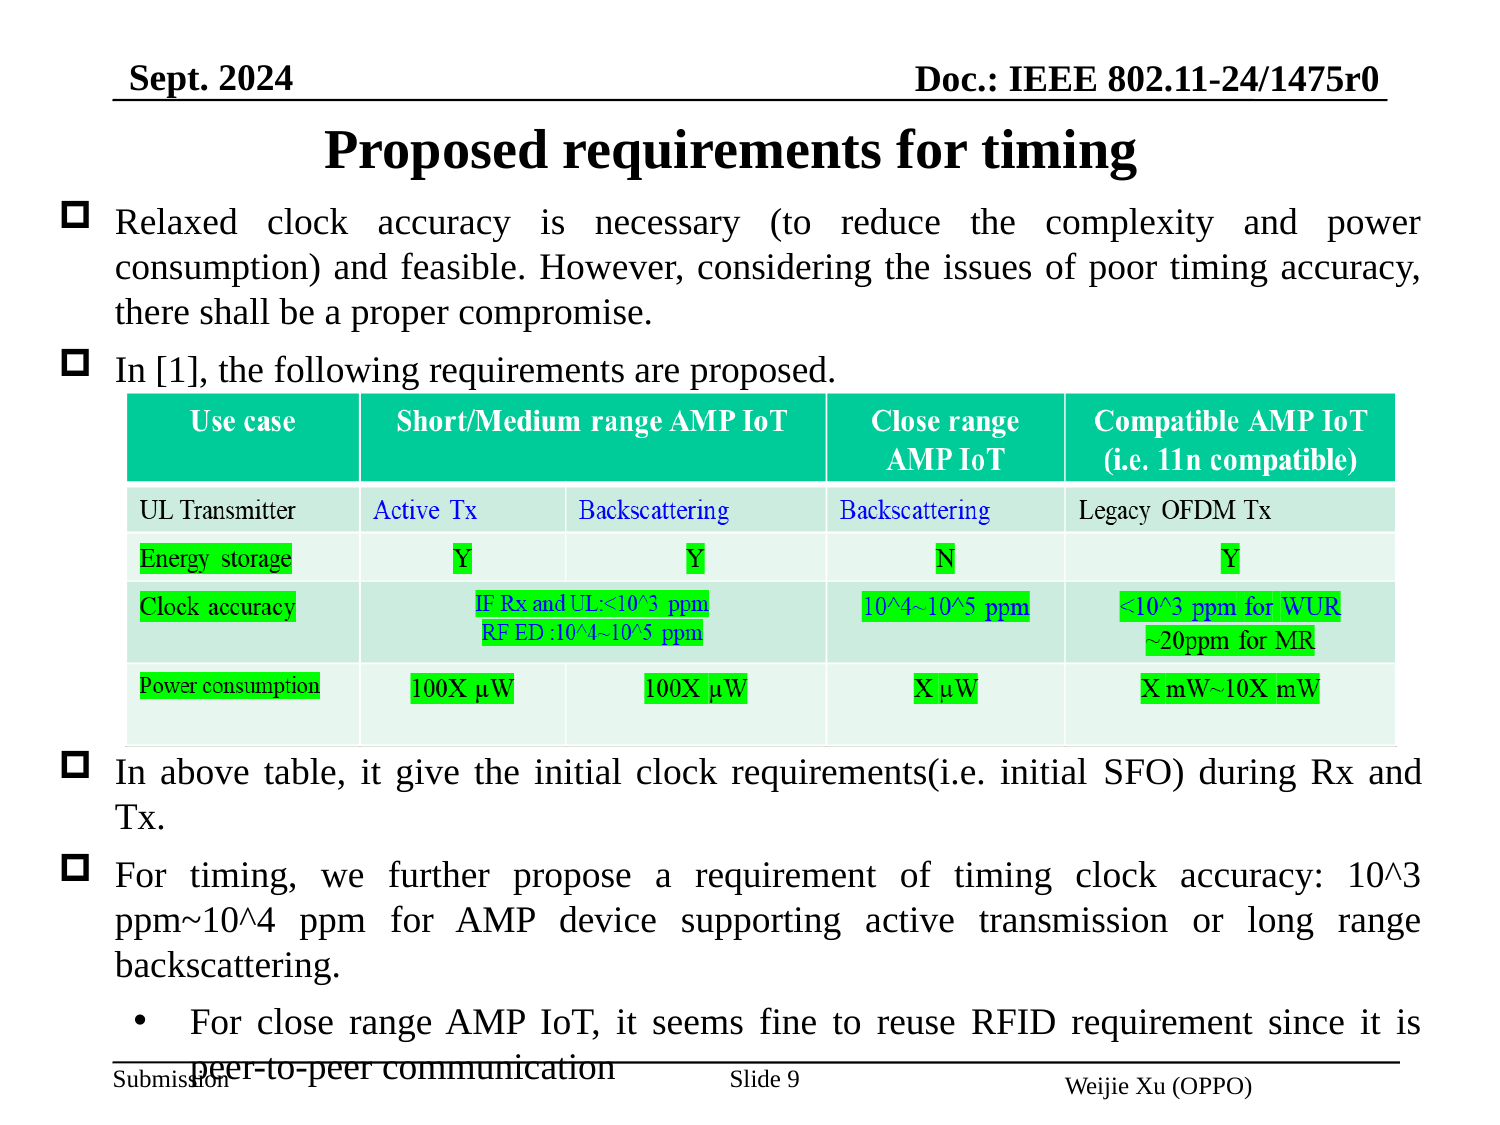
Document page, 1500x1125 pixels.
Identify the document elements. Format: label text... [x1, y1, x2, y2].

text_box Proposed requirements for timing [62, 112, 1400, 189]
text_box Relaxed clock accuracy is necessary (to reduce the complexity and power consumption) and feasible. However, considering the issues of poor timing accuracy, there shall be a proper compromise. In [1], the following requirements are proposed. In above table, it give the initial clock requirements(i.e. initial SFO) during Rx and Tx. For timing, we further propose a requirement of timing clock accuracy: 10^3 ppm~10^4 ppm for AMP device supporting active transmission or long range backscattering. For close range AMP IoT, it seems fine to reuse RFID requirement since it is peer-to-peer communication [43, 189, 1438, 1125]
text_box Doc.: IEEE 802.11-24/1475r0 [899, 46, 1413, 107]
text_box Sept. 2024 [114, 45, 493, 100]
picture [123, 389, 1400, 747]
